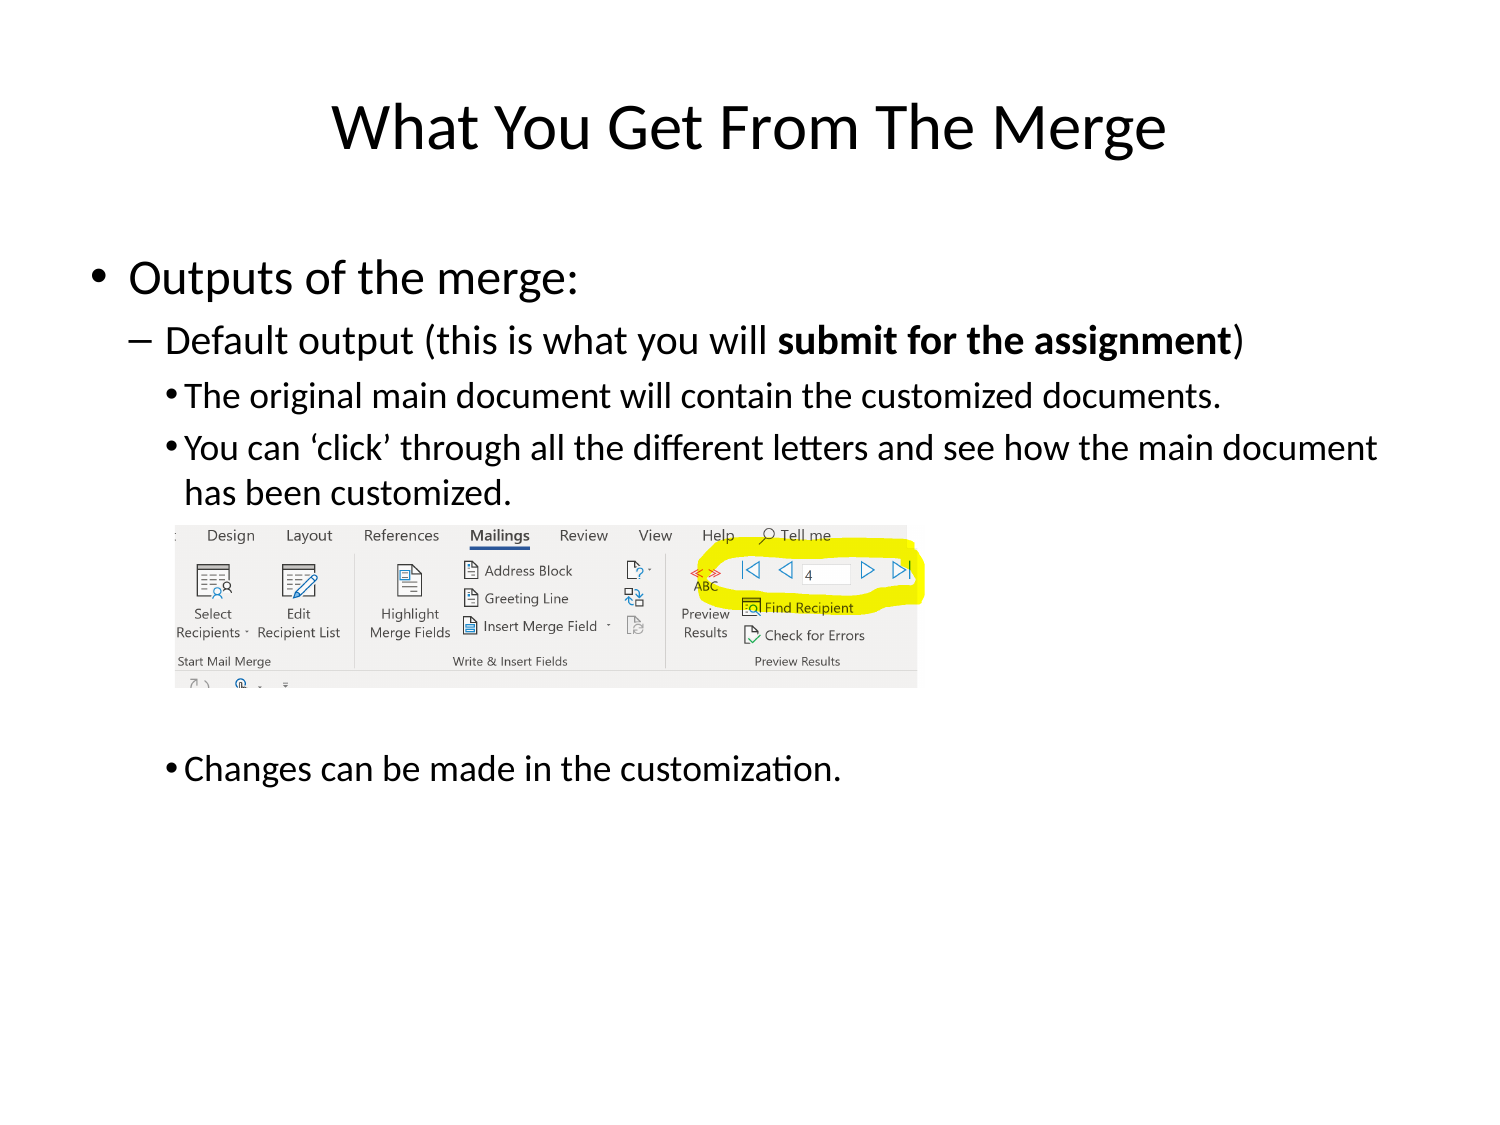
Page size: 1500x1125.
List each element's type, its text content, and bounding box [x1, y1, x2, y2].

list Outputs of the merge: Default output (this is what you will submit for the assignment) The original main document will contain the customized documents. You can ‘click’ through all the different letters and see how the main document has been customized. Changes can be made in the customization. [75, 237, 1425, 1063]
title What You Get From The Merge [75, 45, 1425, 200]
picture [174, 524, 926, 688]
